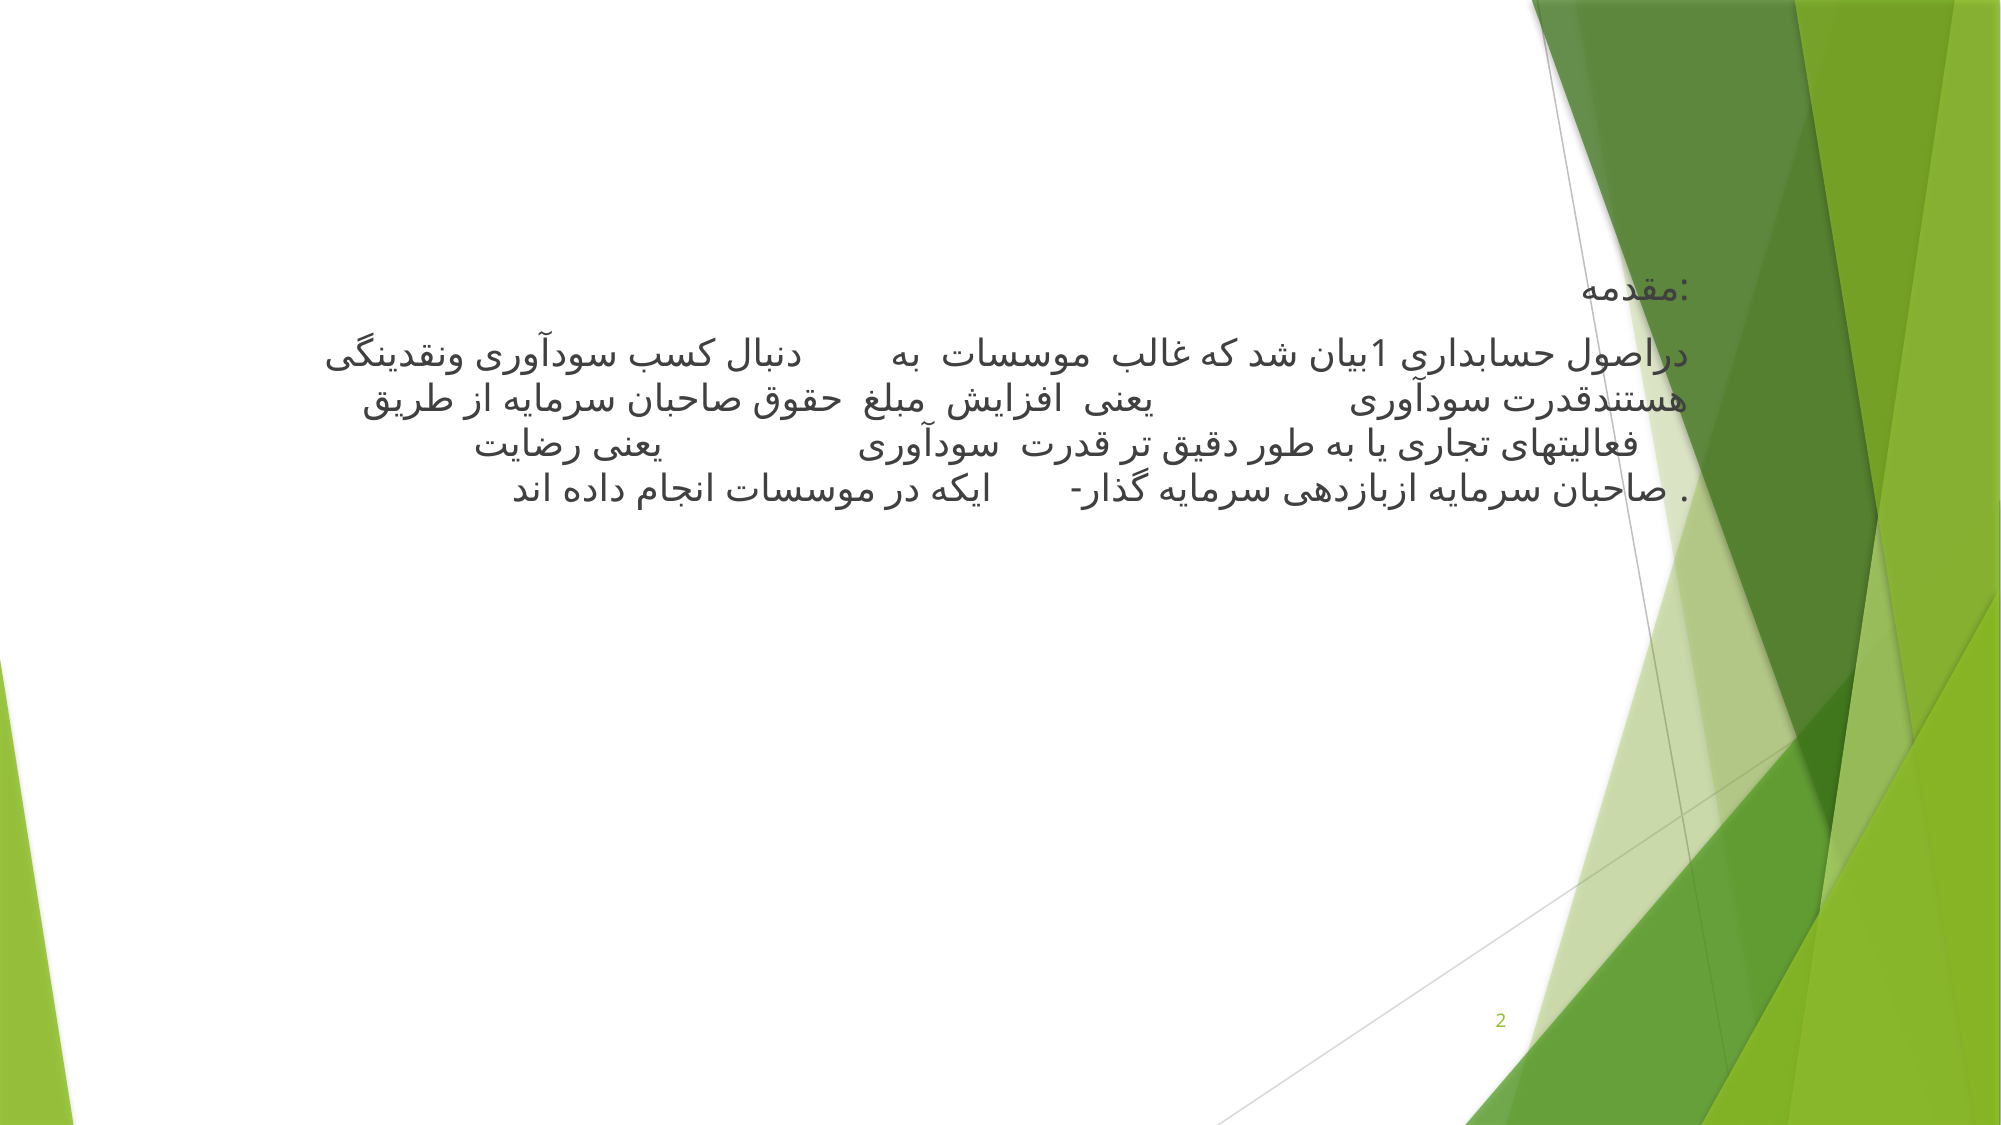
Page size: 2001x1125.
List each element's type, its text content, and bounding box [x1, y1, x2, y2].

slide_number 2 [1409, 991, 1522, 1051]
list مقدمه: دراصول حسابداری 1بيان شد كه غالب موسسات به دنبال كسب سودآوری ونقدينگی هستندقدرت سودآوری يعنی افزايش مبلغ حقوق صاحبان سرمايه از طریق فعاليتهای تجاری يا به طور دقيق تر قدرت سودآوری يعنی رضايت صاحبان سرمايه ازبازدهی سرمايه گذار- ايكه در موسسات انجام داده اند . [279, 255, 1705, 934]
